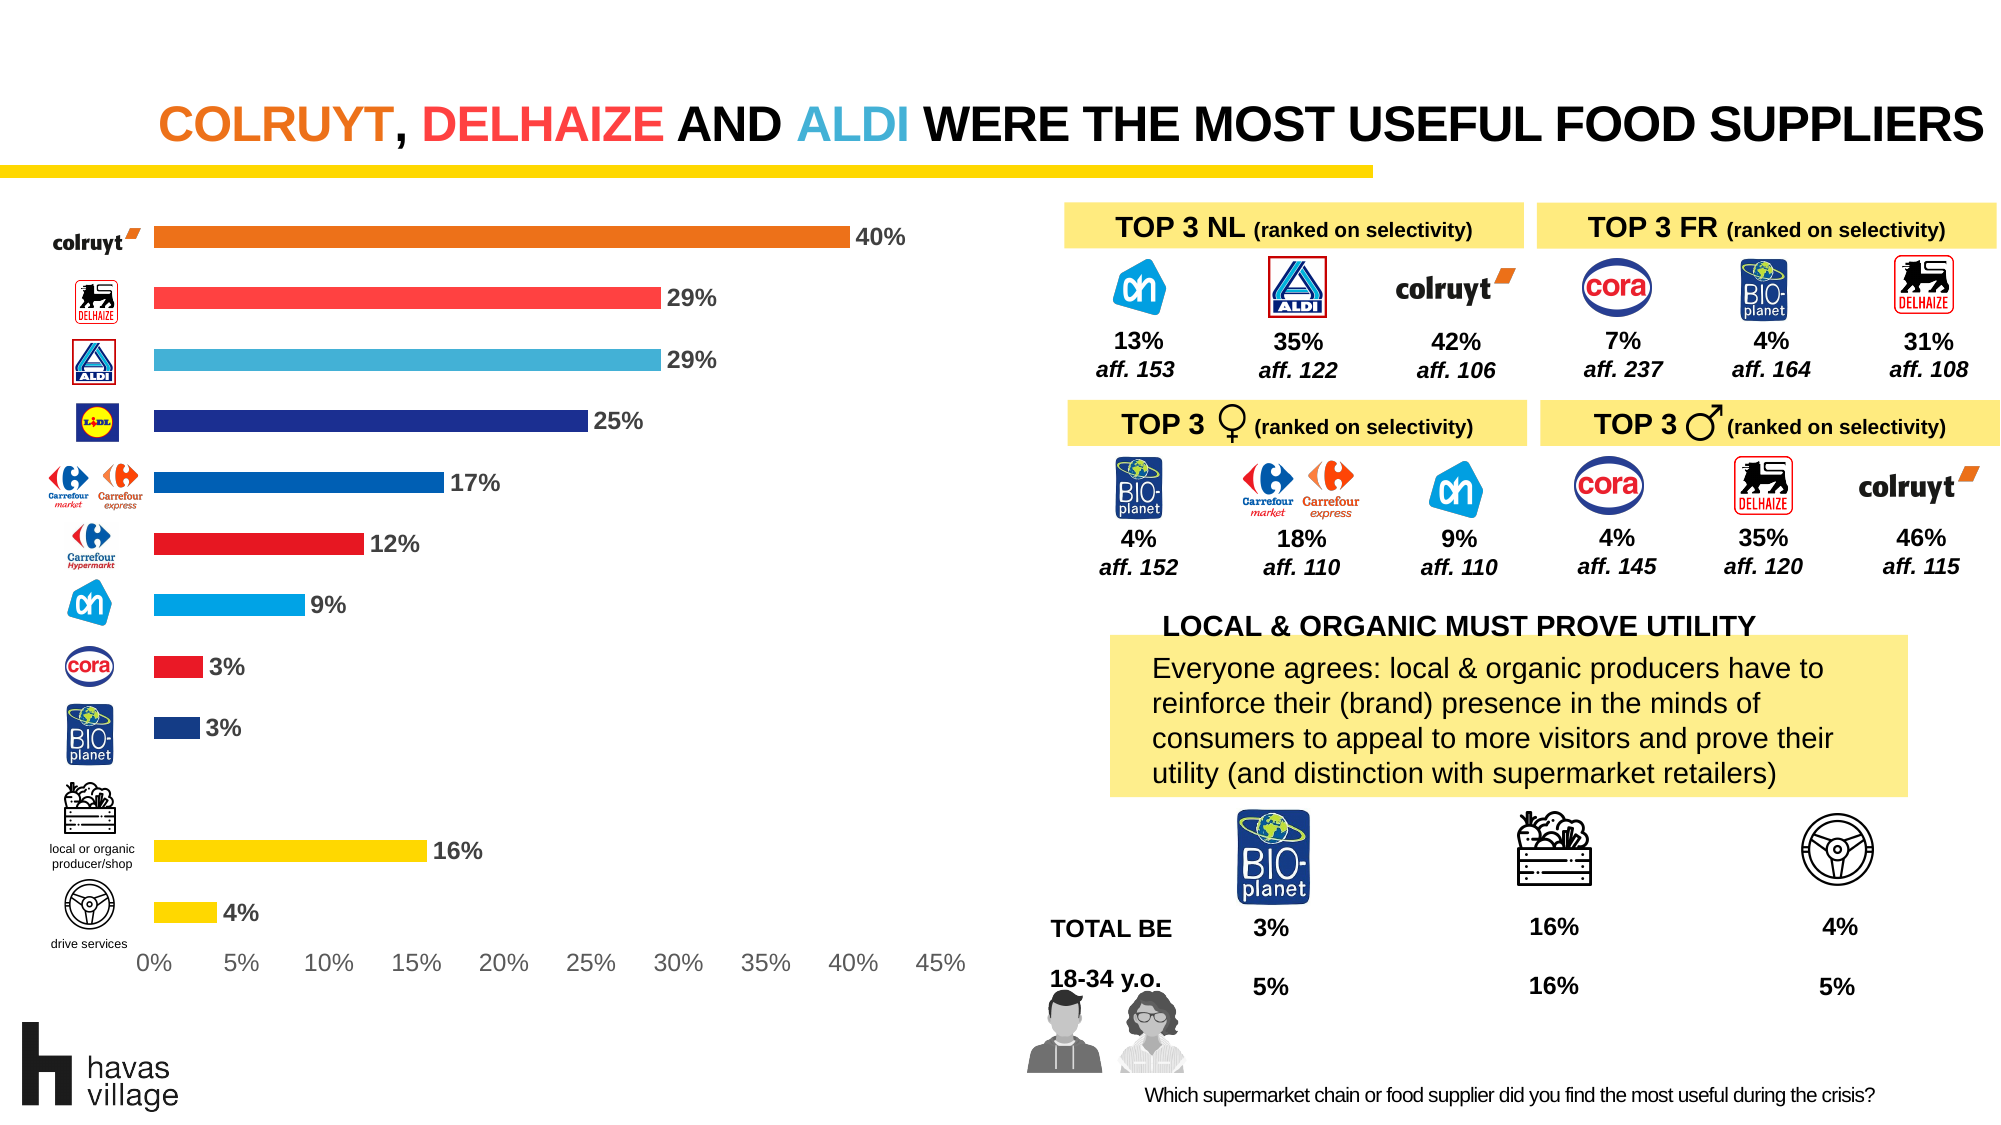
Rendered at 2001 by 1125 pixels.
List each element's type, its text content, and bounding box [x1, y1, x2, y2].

picture [1517, 811, 1592, 886]
picture [1109, 255, 1169, 318]
text_box 3% [1204, 904, 1339, 950]
picture [1236, 808, 1311, 906]
picture [1020, 989, 1194, 1073]
text_box TOTAL BE [1035, 904, 1204, 950]
picture [1114, 456, 1163, 520]
text_box 16% [1486, 962, 1622, 1007]
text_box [1064, 202, 1525, 395]
picture [1582, 258, 1652, 317]
list COLRUYT, DELHAIZE AND ALDI WERE THE MOST USEFUL FOOD SUPPLIERS [64, 91, 2000, 153]
picture [1800, 812, 1876, 887]
picture [1237, 456, 1365, 525]
picture [1426, 458, 1486, 521]
text_box 4% [1772, 902, 1908, 948]
text_box 16% [1486, 903, 1623, 949]
picture [1739, 258, 1788, 322]
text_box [1540, 399, 2000, 591]
picture [22, 1022, 178, 1112]
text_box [1067, 399, 1528, 592]
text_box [1536, 202, 1997, 394]
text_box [1109, 599, 1936, 799]
text_box 18-34 y.o. [1034, 954, 1203, 1000]
picture [1573, 456, 1644, 515]
text_box 5% [1769, 962, 1905, 1008]
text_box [0, 189, 984, 993]
text_box 5% [1203, 963, 1339, 1008]
picture [1894, 255, 1954, 315]
list Which supermarket chain or food supplier did you find the most useful during the crisis? [964, 1068, 1900, 1115]
